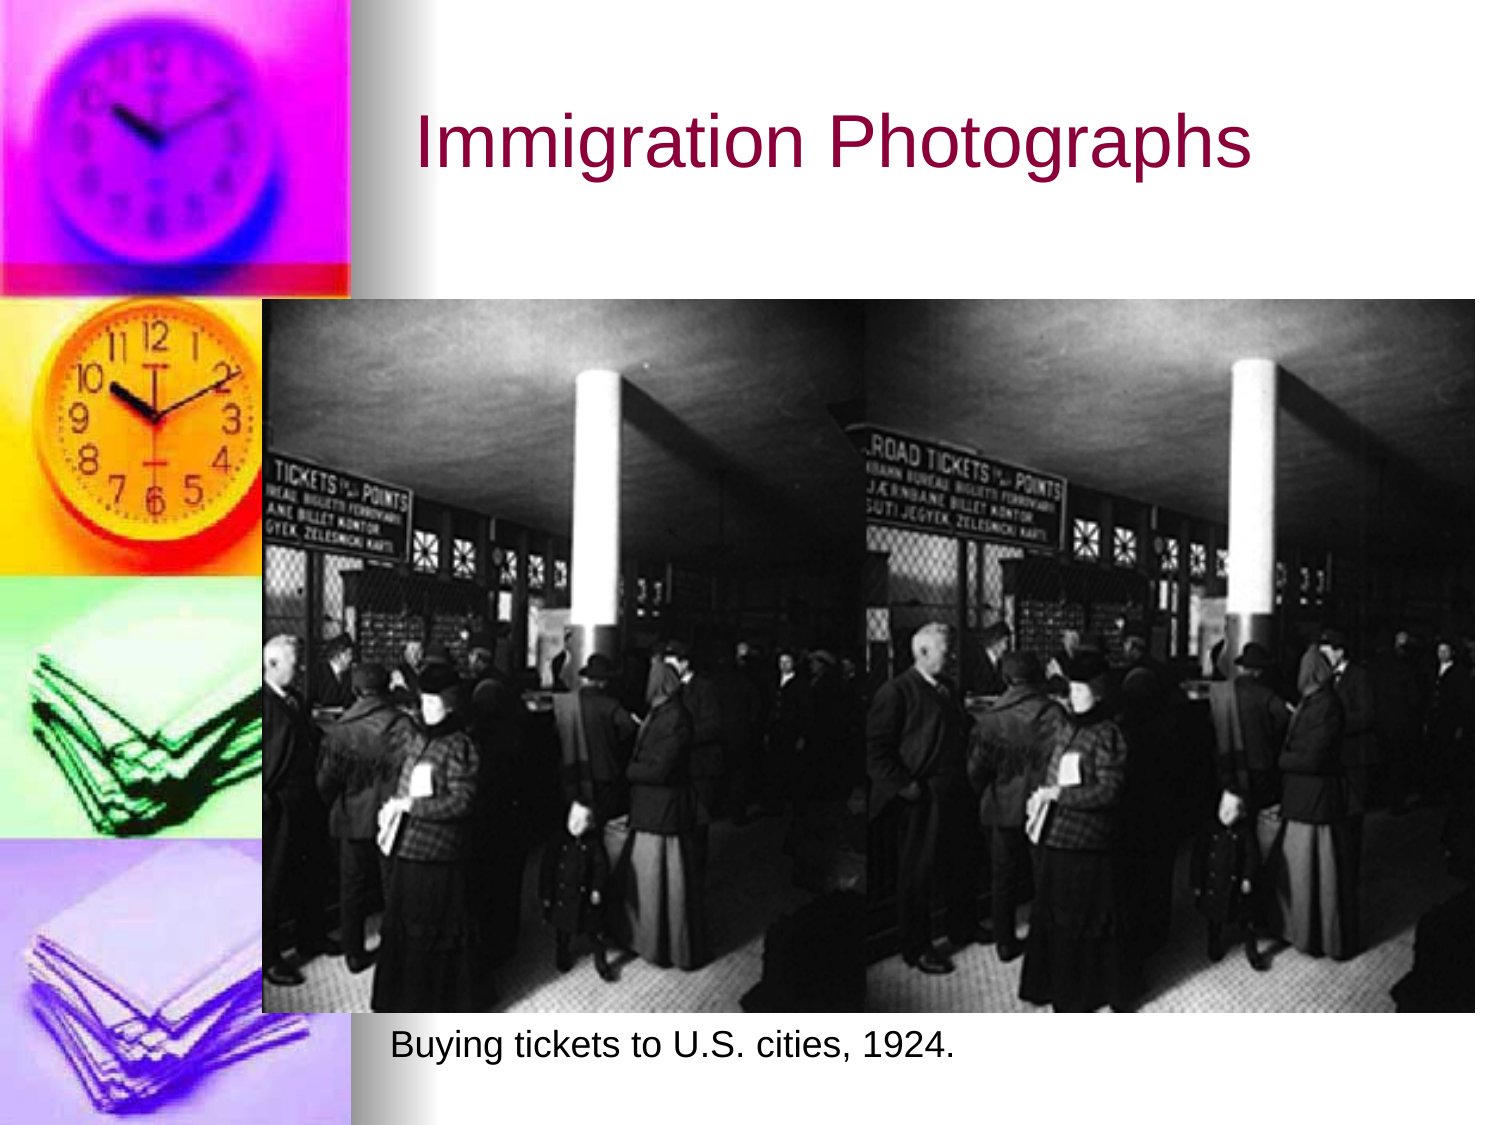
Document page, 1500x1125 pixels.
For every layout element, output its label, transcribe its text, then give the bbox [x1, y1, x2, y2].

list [262, 299, 1475, 1013]
picture [0, 0, 351, 1125]
text_box Buying tickets to U.S. cities, 1924. [375, 1013, 1475, 1073]
title Immigration Photographs [399, 37, 1450, 238]
